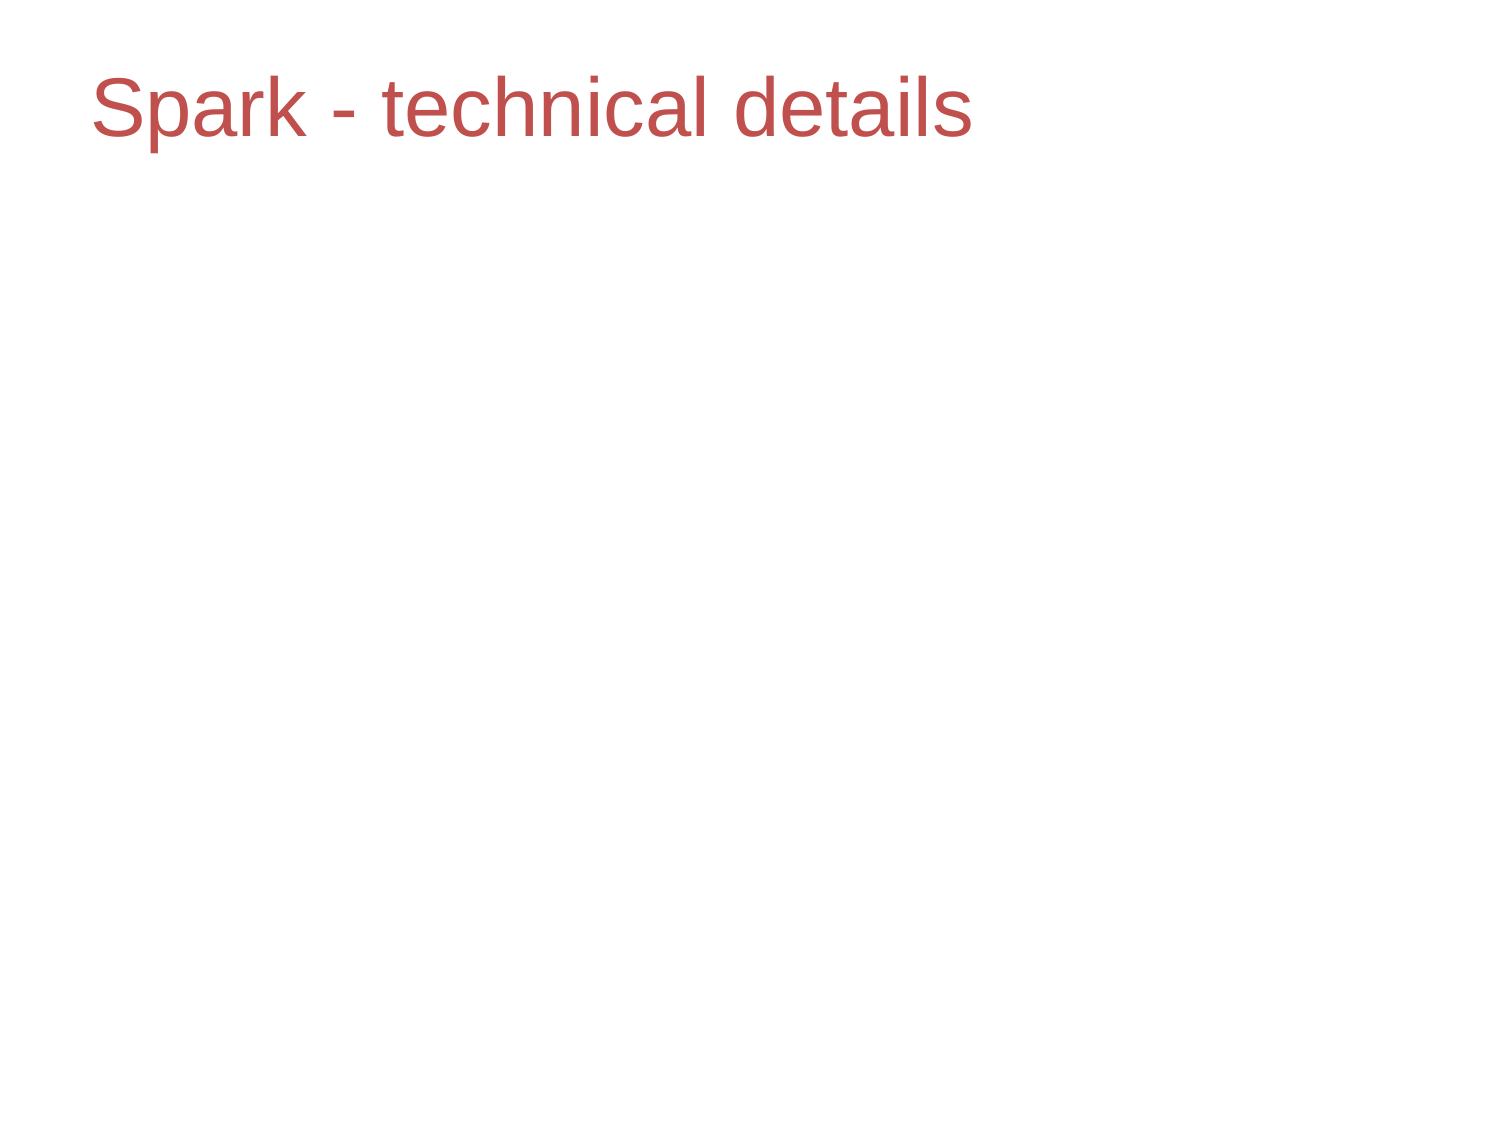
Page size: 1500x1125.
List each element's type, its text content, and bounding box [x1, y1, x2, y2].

text_box Spark - technical details [74, 9, 1425, 198]
